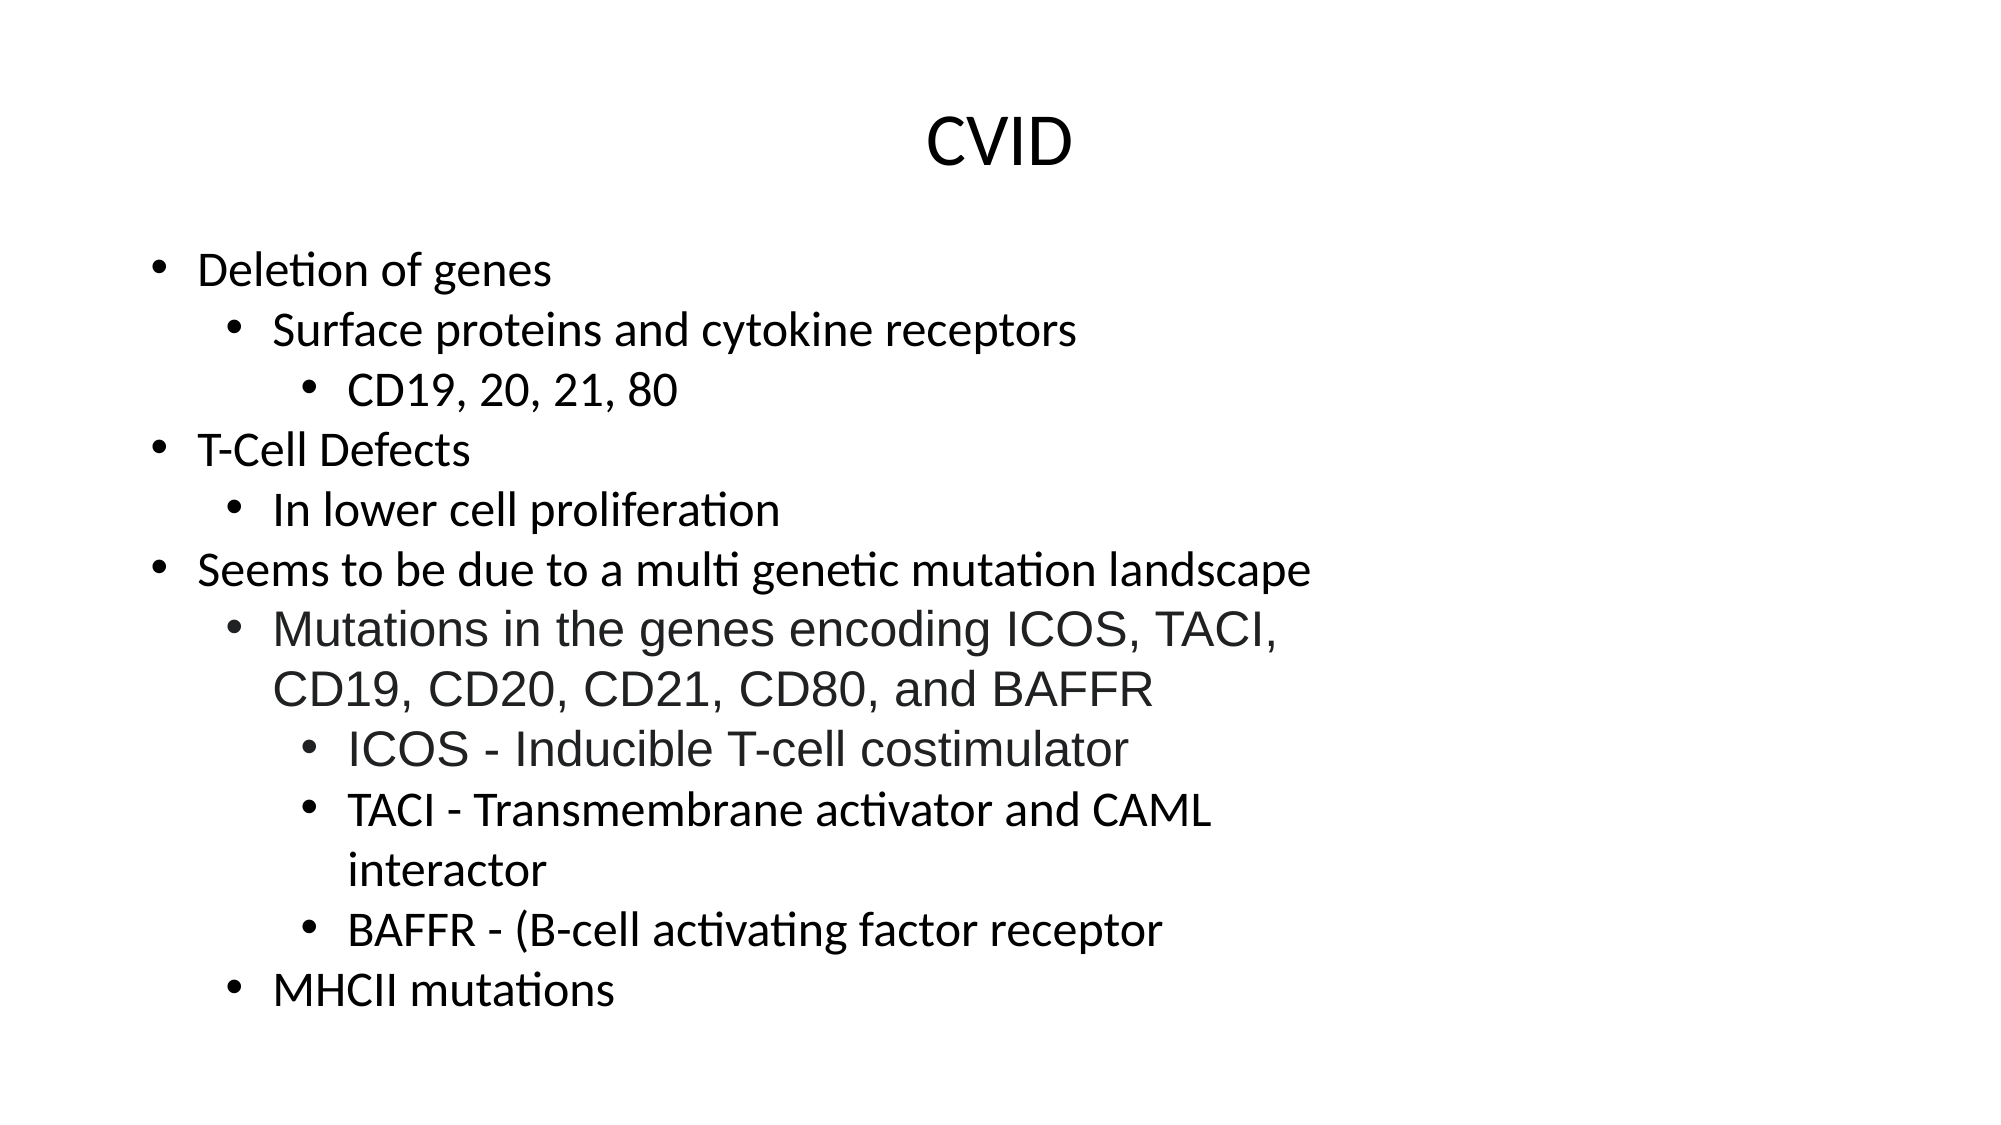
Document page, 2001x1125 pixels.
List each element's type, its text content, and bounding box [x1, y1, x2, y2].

text_box CVID [574, 83, 1426, 189]
text_box Deletion of genes Surface proteins and cytokine receptors CD19, 20, 21, 80 T-Cell Defects In lower cell proliferation Seems to be due to a multi genetic mutation landscape Mutations in the genes encoding ICOS, TACI, CD19, CD20, CD21, CD80, and BAFFR ICOS - Inducible T-cell costimulator TACI - Transmembrane activator and CAML interactor BAFFR - (B-cell activating factor receptor MHCII mutations [135, 229, 1382, 1024]
